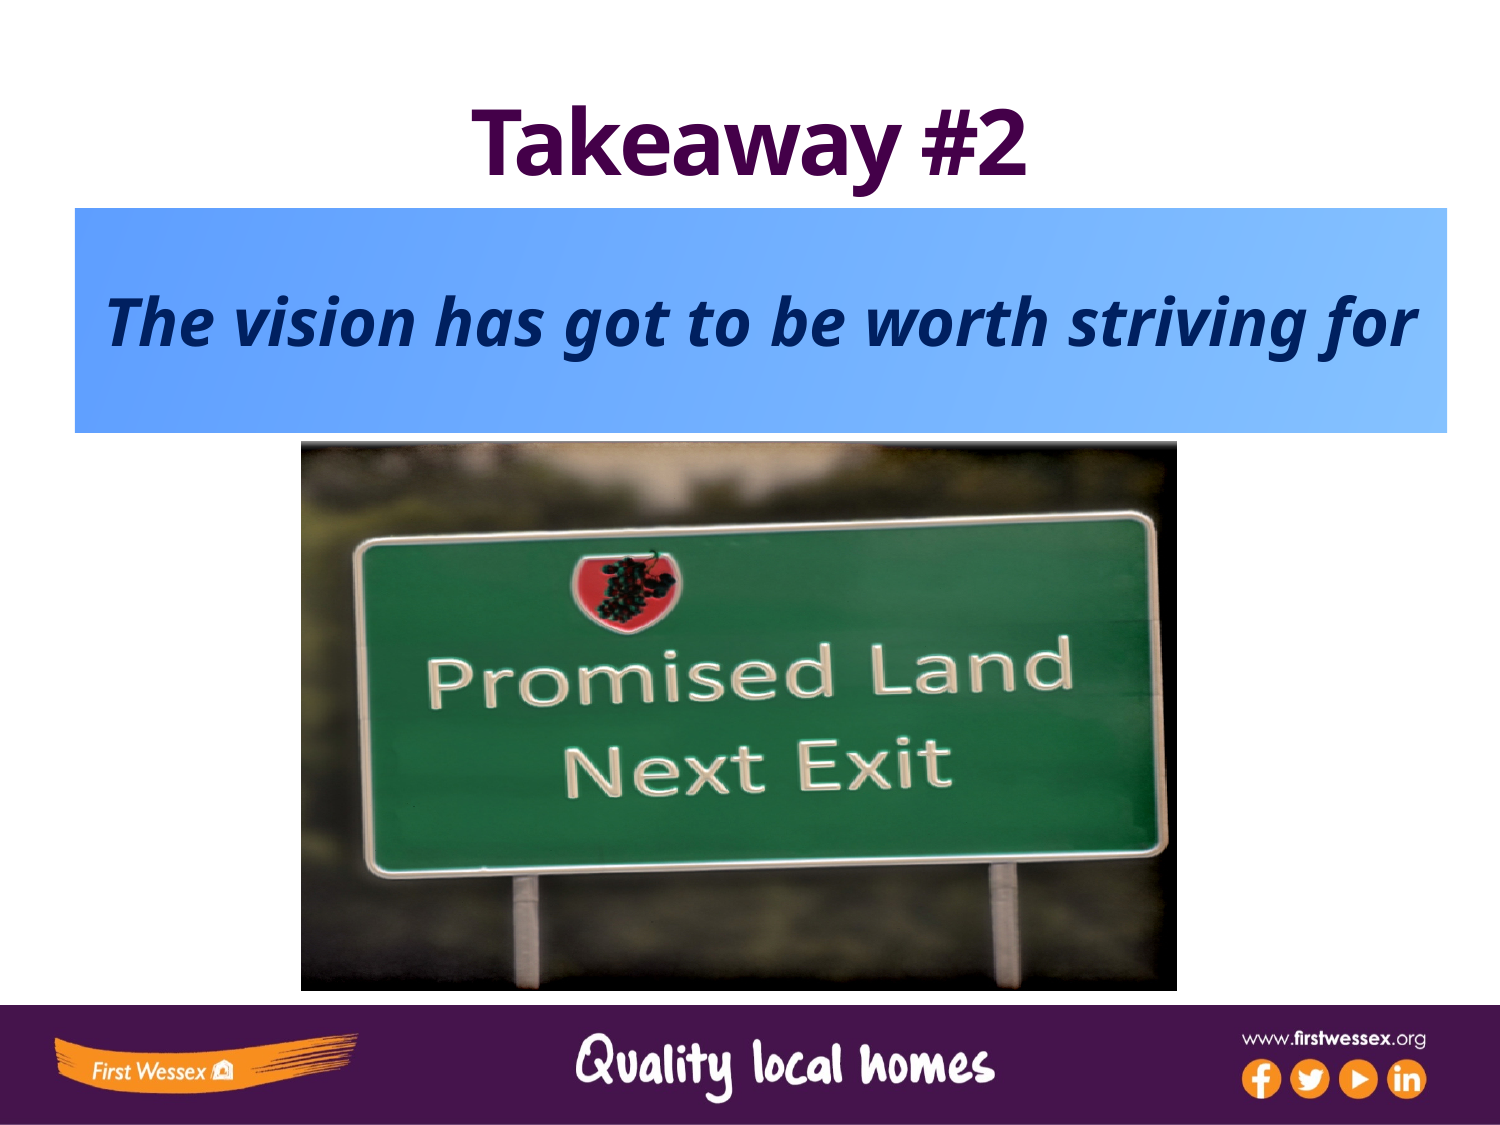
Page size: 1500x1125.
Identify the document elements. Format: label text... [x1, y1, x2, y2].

title Takeaway #2 [75, 45, 1425, 206]
picture [300, 440, 1178, 991]
text_box The vision has got to be worth striving for [73, 206, 1449, 434]
picture [0, 1005, 1500, 1125]
